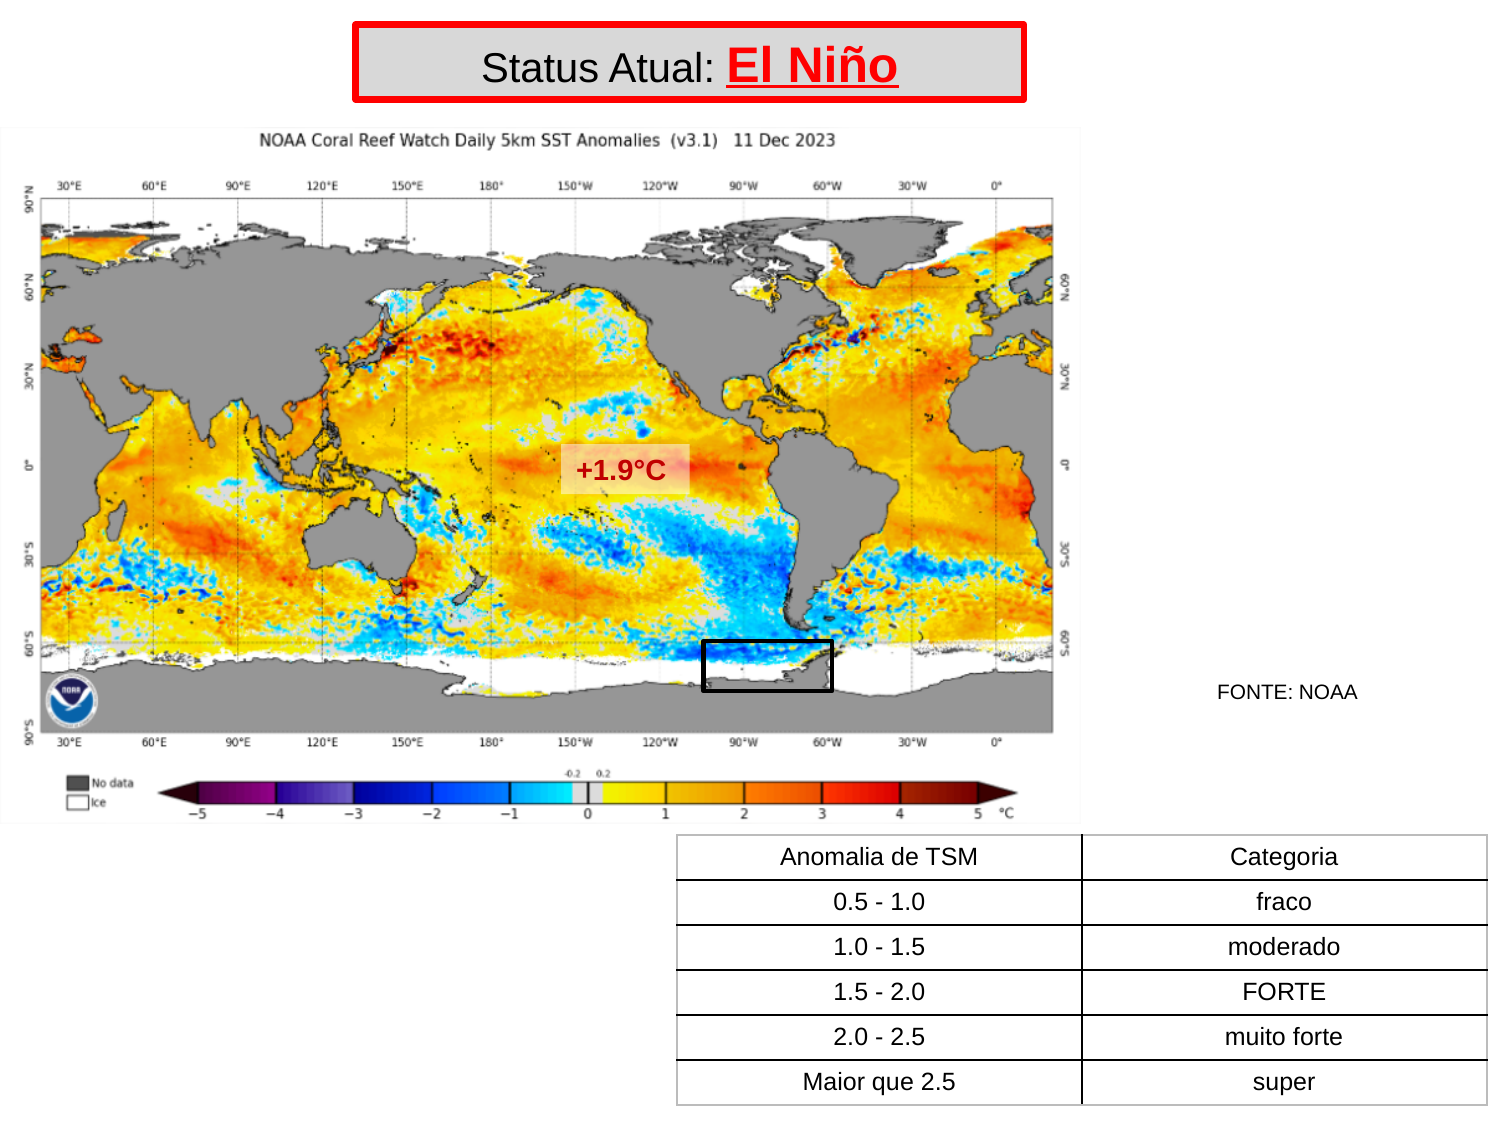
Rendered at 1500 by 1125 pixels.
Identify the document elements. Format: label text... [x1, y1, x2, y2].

picture [0, 126, 1081, 824]
table_cell 0.5 - 1.0 [678, 881, 1081, 924]
table_cell muito forte [1083, 1016, 1486, 1059]
table_header Anomalia de TSM [678, 836, 1081, 879]
text_box Status Atual: El Niño [355, 24, 1024, 100]
table_cell moderado [1083, 926, 1486, 969]
table_cell fraco [1083, 881, 1486, 924]
table_cell 1.0 - 1.5 [678, 926, 1081, 969]
table_cell FORTE [1083, 971, 1486, 1014]
table_header Categoria [1083, 836, 1486, 879]
text_box FONTE: NOAA [1202, 671, 1446, 711]
table_cell 1.5 - 2.0 [678, 971, 1081, 1014]
table_cell Maior que 2.5 [678, 1061, 1081, 1104]
table_cell super [1083, 1061, 1486, 1104]
table_cell 2.0 - 2.5 [678, 1016, 1081, 1059]
